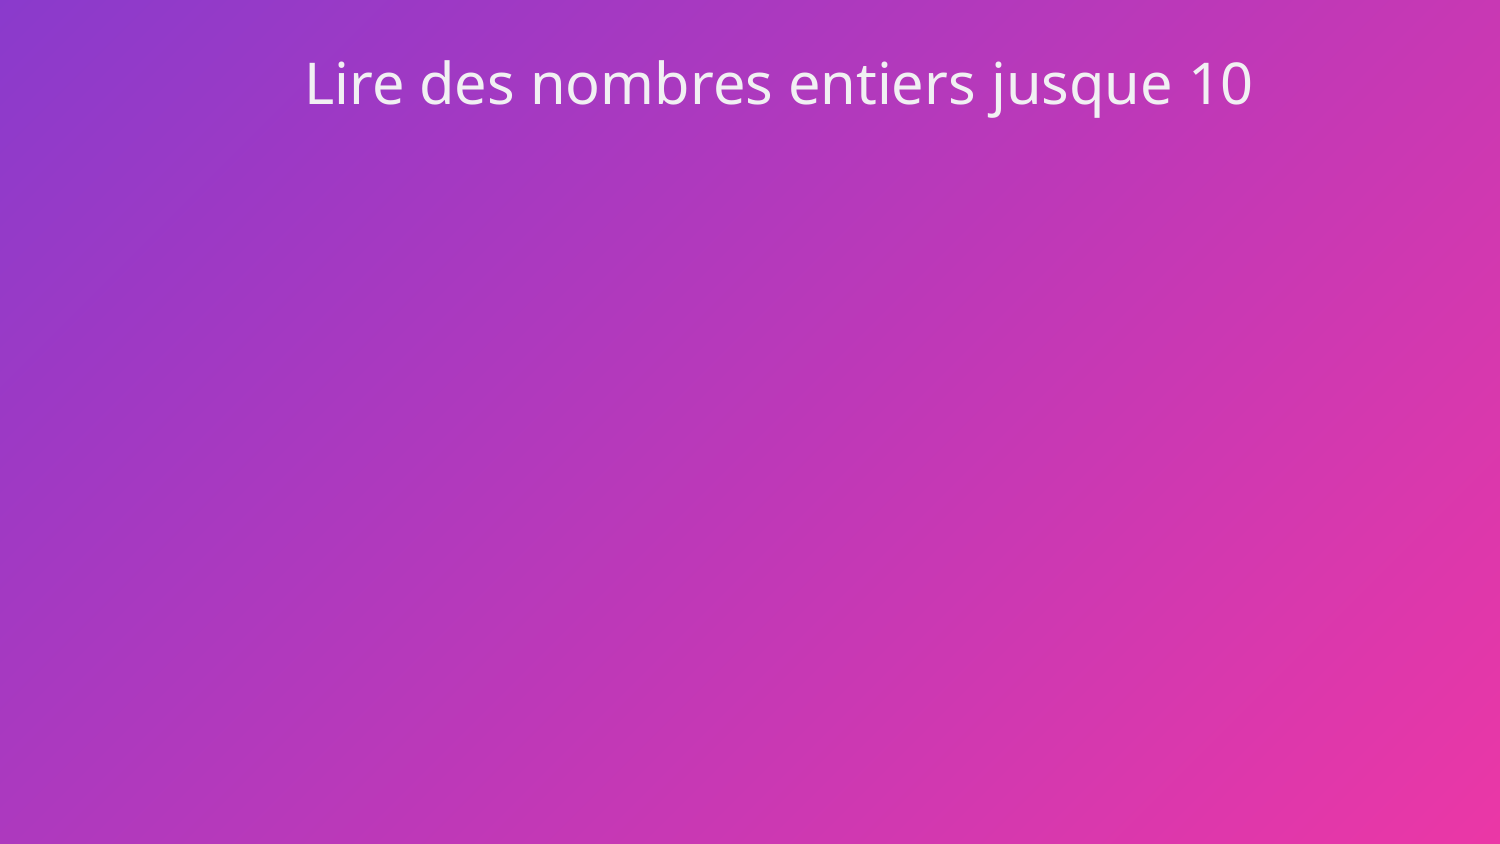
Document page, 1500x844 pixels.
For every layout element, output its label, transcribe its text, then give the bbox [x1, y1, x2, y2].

title Lire des nombres entiers jusque 10 [298, 23, 1261, 148]
